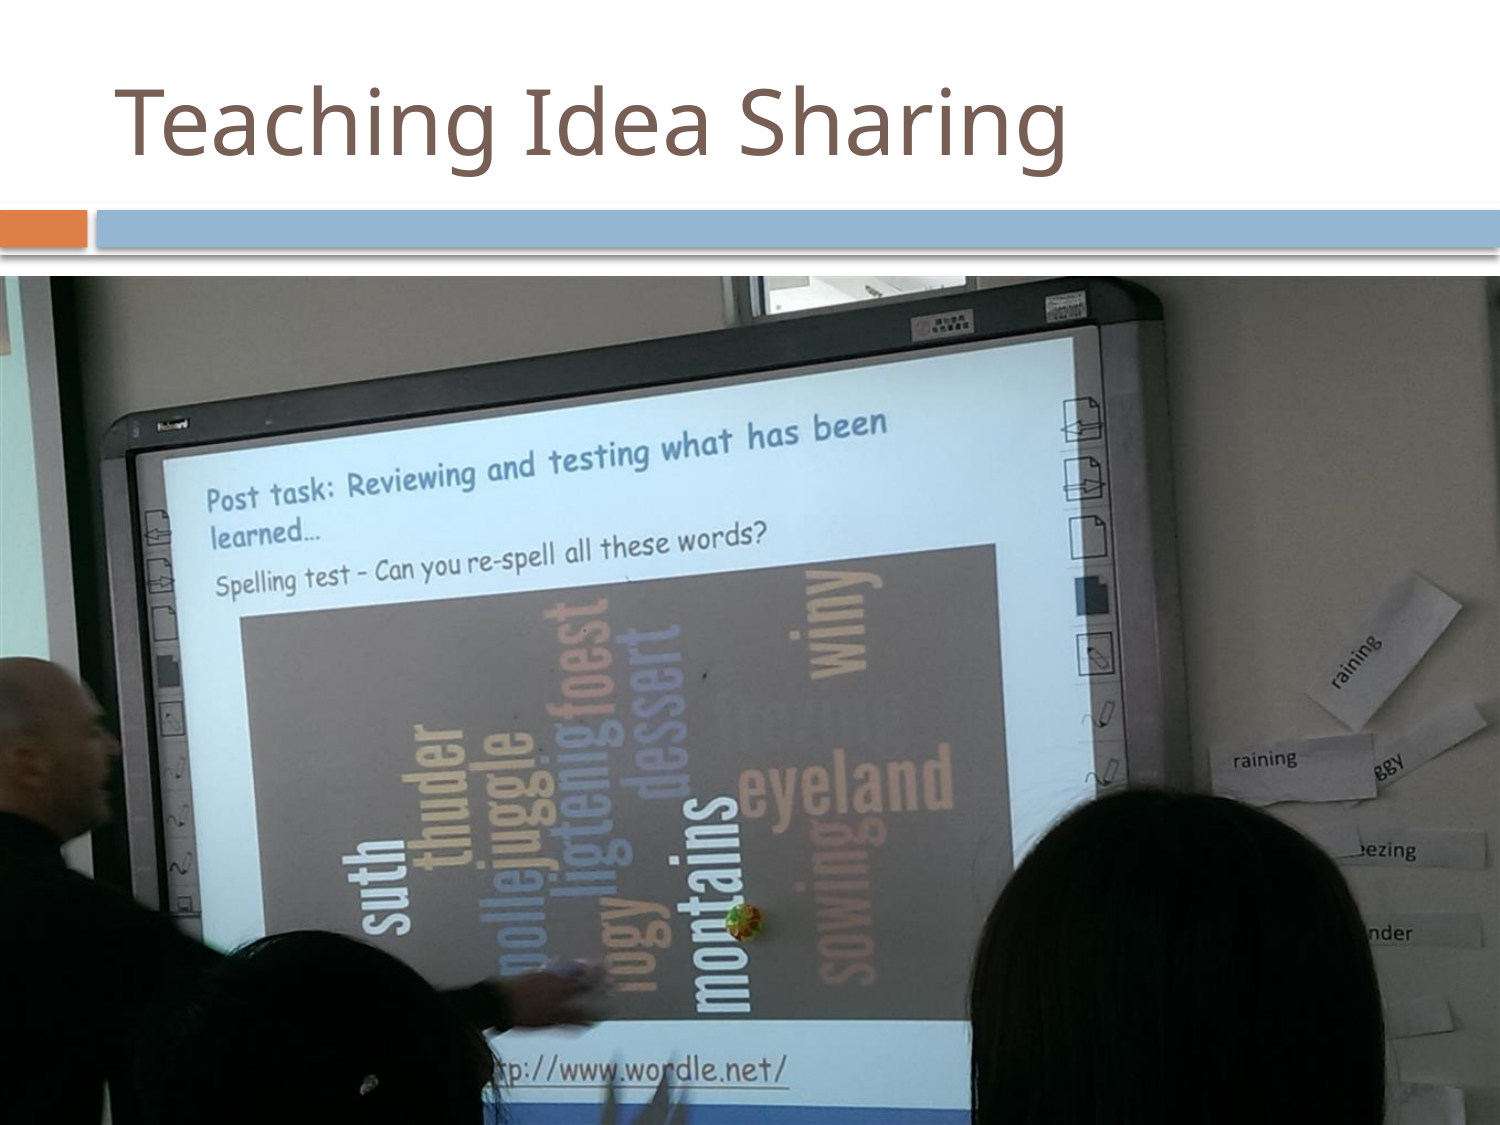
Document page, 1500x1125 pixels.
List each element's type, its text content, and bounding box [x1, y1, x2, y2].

title Teaching Idea Sharing [99, 37, 1438, 200]
picture [0, 276, 1500, 1125]
